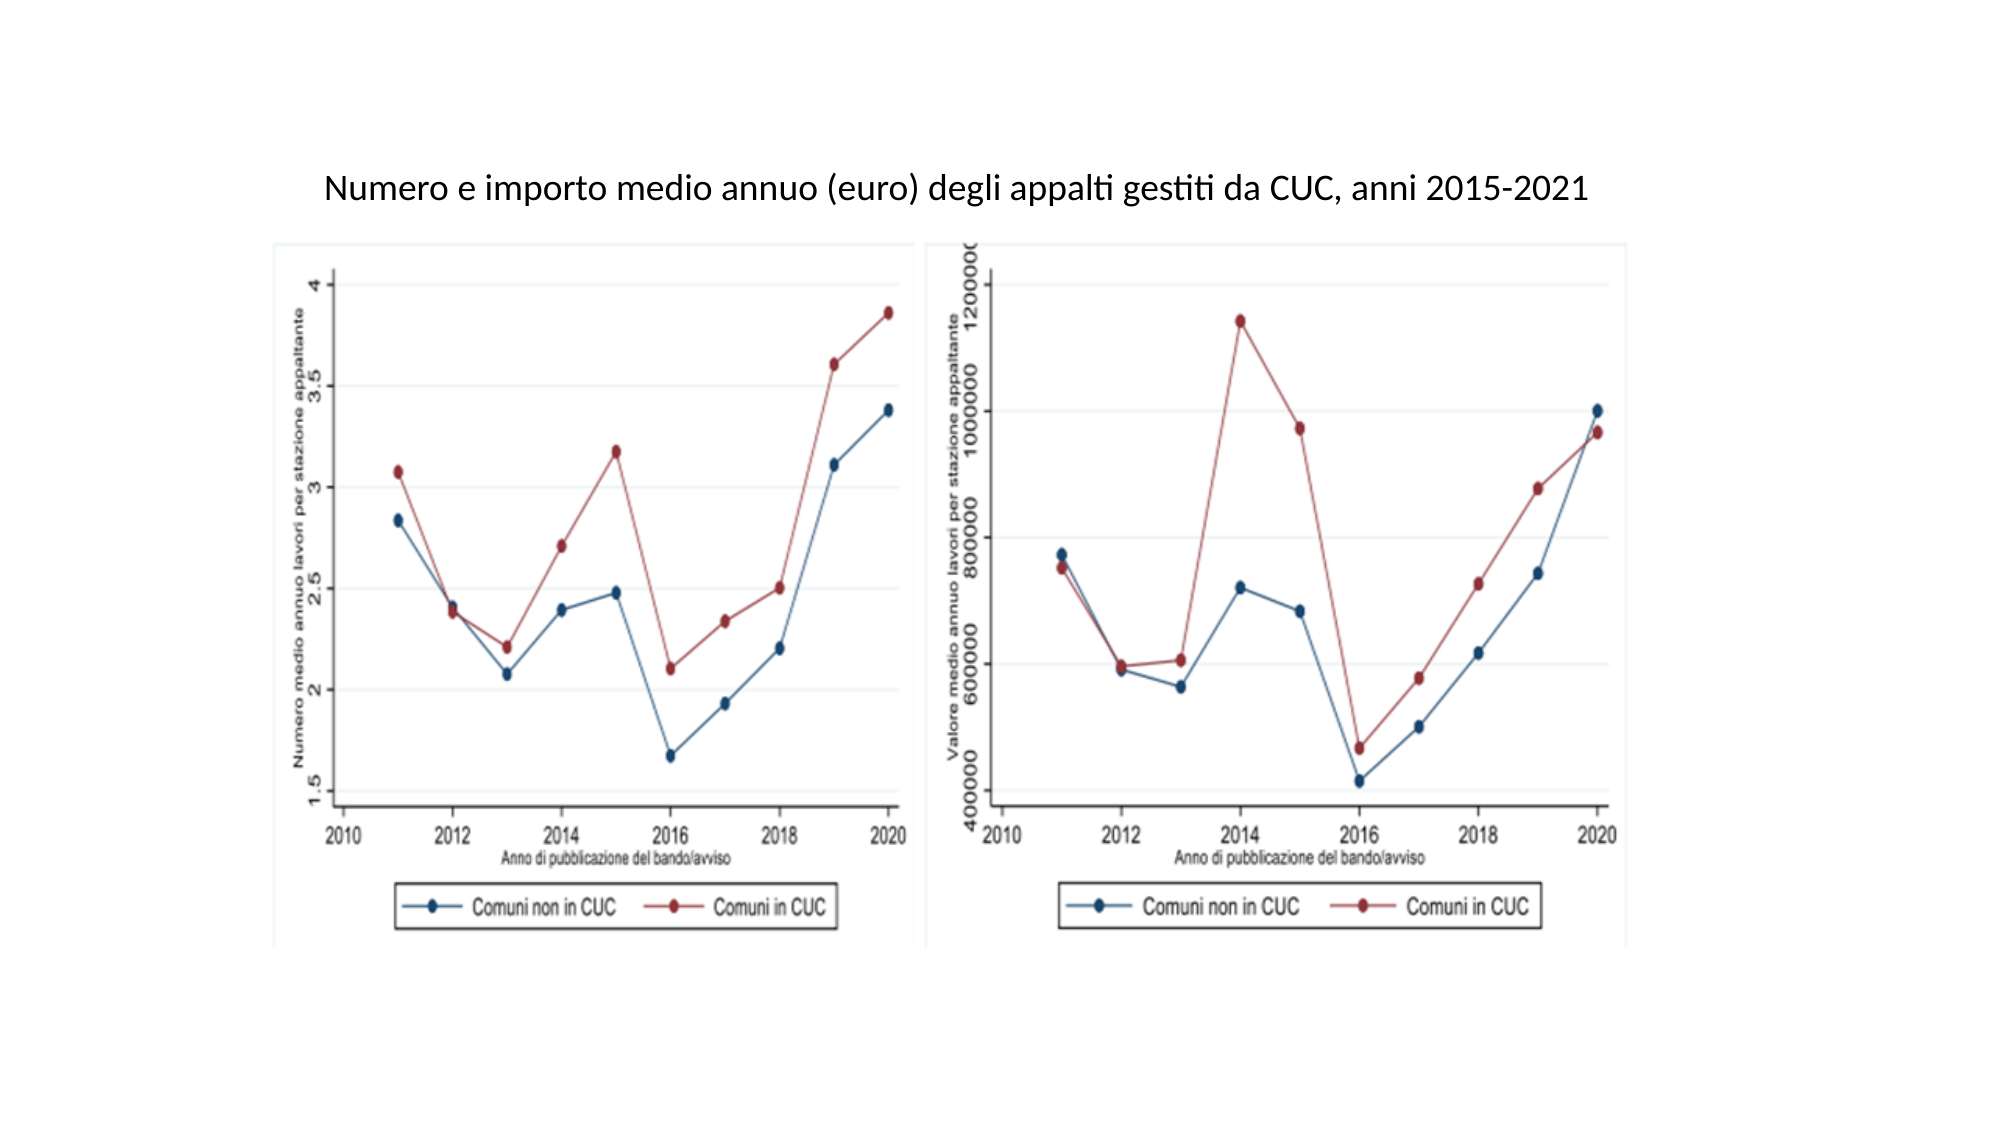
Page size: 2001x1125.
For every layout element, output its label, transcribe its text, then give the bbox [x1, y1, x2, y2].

text_box Numero e importo medio annuo (euro) degli appalti gestiti da CUC, anni 2015-2021 [309, 155, 1653, 216]
picture [271, 230, 1653, 948]
